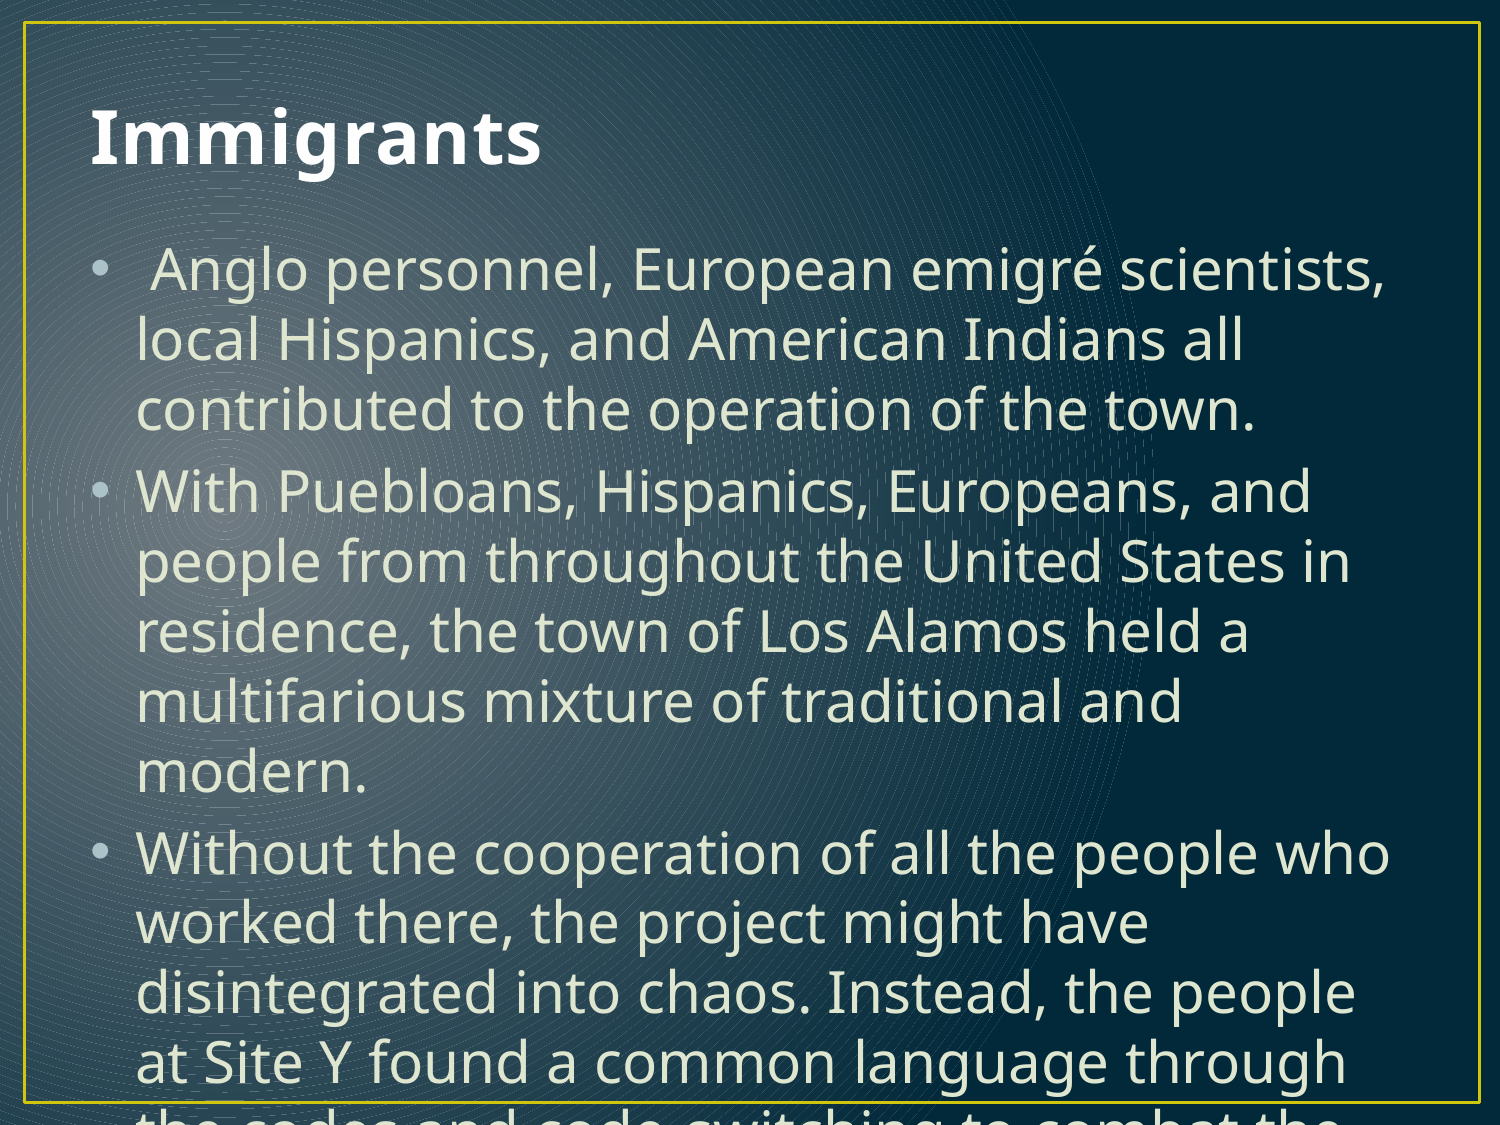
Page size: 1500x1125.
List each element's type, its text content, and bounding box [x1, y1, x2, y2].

title Immigrants [75, 0, 1425, 188]
picture [962, 1115, 980, 1125]
list Anglo personnel, European emigré scientists, local Hispanics, and American Indians all contributed to the operation of the town. With Puebloans, Hispanics, Europeans, and people from throughout the United States in residence, the town of Los Alamos held a multifarious mixture of traditional and modern. Without the cooperation of all the people who worked there, the project might have disintegrated into chaos. Instead, the people at Site Y found a common language through the codes and code-switching to combat the chaos and work to end the war. [75, 224, 1425, 1088]
picture [942, 1088, 966, 1096]
picture [1155, 1109, 1160, 1125]
picture [1282, 1088, 1306, 1096]
picture [1281, 1109, 1286, 1125]
picture [1256, 1115, 1274, 1125]
picture [1219, 1115, 1237, 1125]
picture [1047, 1088, 1071, 1096]
